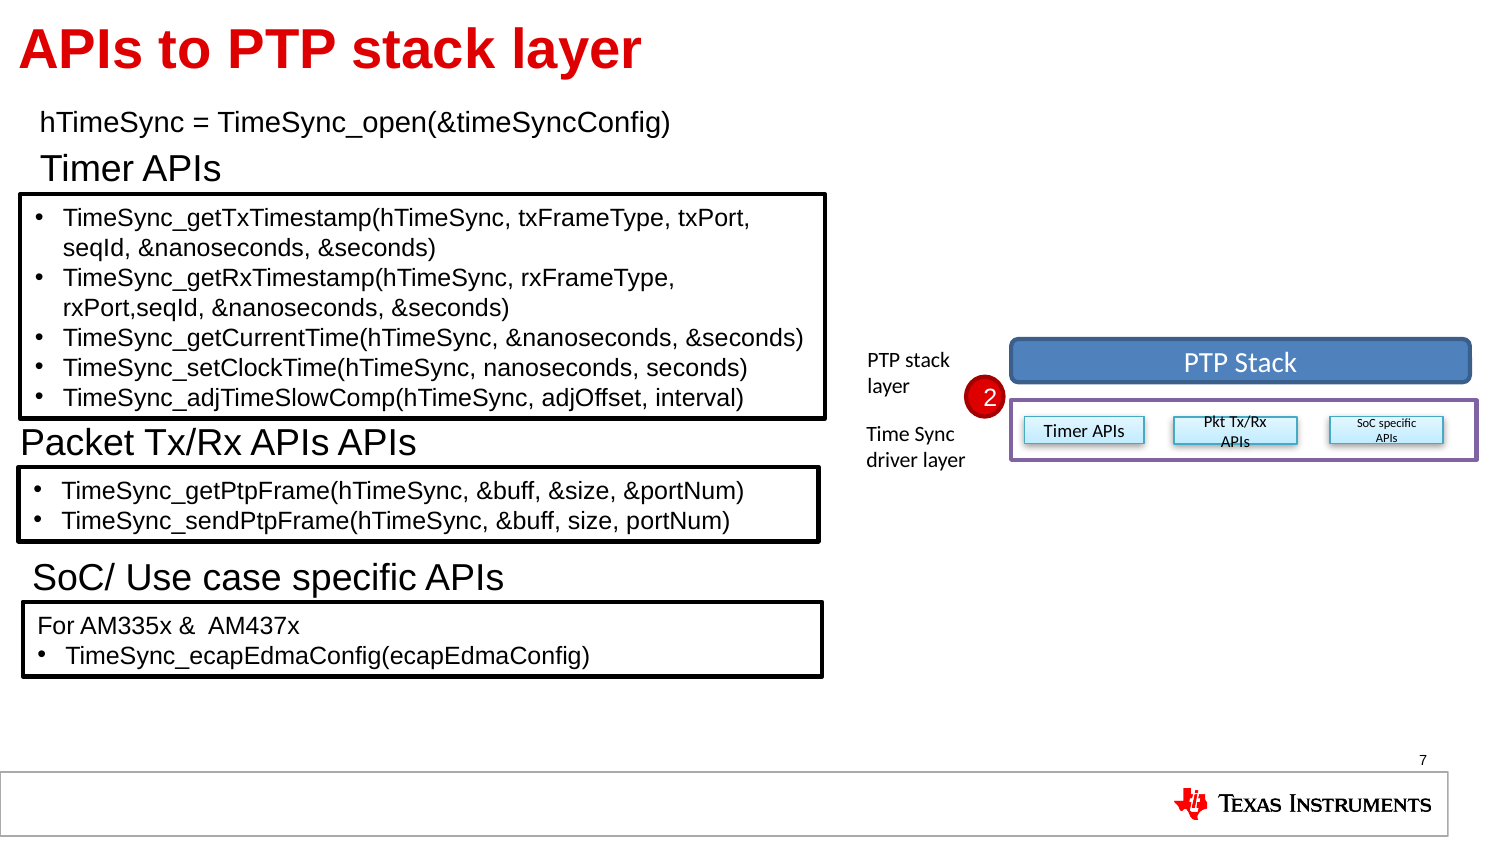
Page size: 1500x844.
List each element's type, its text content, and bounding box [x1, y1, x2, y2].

text_box hTimeSync = TimeSync_open(&timeSyncConfig) [24, 102, 775, 146]
text_box SoC/ Use case specific APIs [17, 545, 535, 606]
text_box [851, 338, 1477, 481]
text_box TimeSync_getTxTimestamp(hTimeSync, txFrameType, txPort, seqId, &nanoseconds, &seconds) TimeSync_getRxTimestamp(hTimeSync, rxFrameType, rxPort,seqId, &nanoseconds, &seconds) TimeSync_getCurrentTime(hTimeSync, &nanoseconds, &seconds) TimeSync_setClockTime(hTimeSync, nanoseconds, seconds) TimeSync_adjTimeSlowComp(hTimeSync, adjOffset, interval) [18, 192, 827, 421]
picture [1174, 788, 1431, 820]
text_box Timer APIs [25, 146, 375, 192]
slide_number 7 [1089, 744, 1440, 770]
text_box For AM335x & AM437x TimeSync_ecapEdmaConfig(ecapEdmaConfig) [21, 600, 824, 679]
text_box Packet Tx/Rx APIs APIs [5, 410, 819, 471]
text_box APIs to PTP stack layer [5, 1, 1394, 102]
text_box TimeSync_getPtpFrame(hTimeSync, &buff, &size, &portNum) TimeSync_sendPtpFrame(hTimeSync, &buff, size, portNum) [16, 465, 821, 544]
